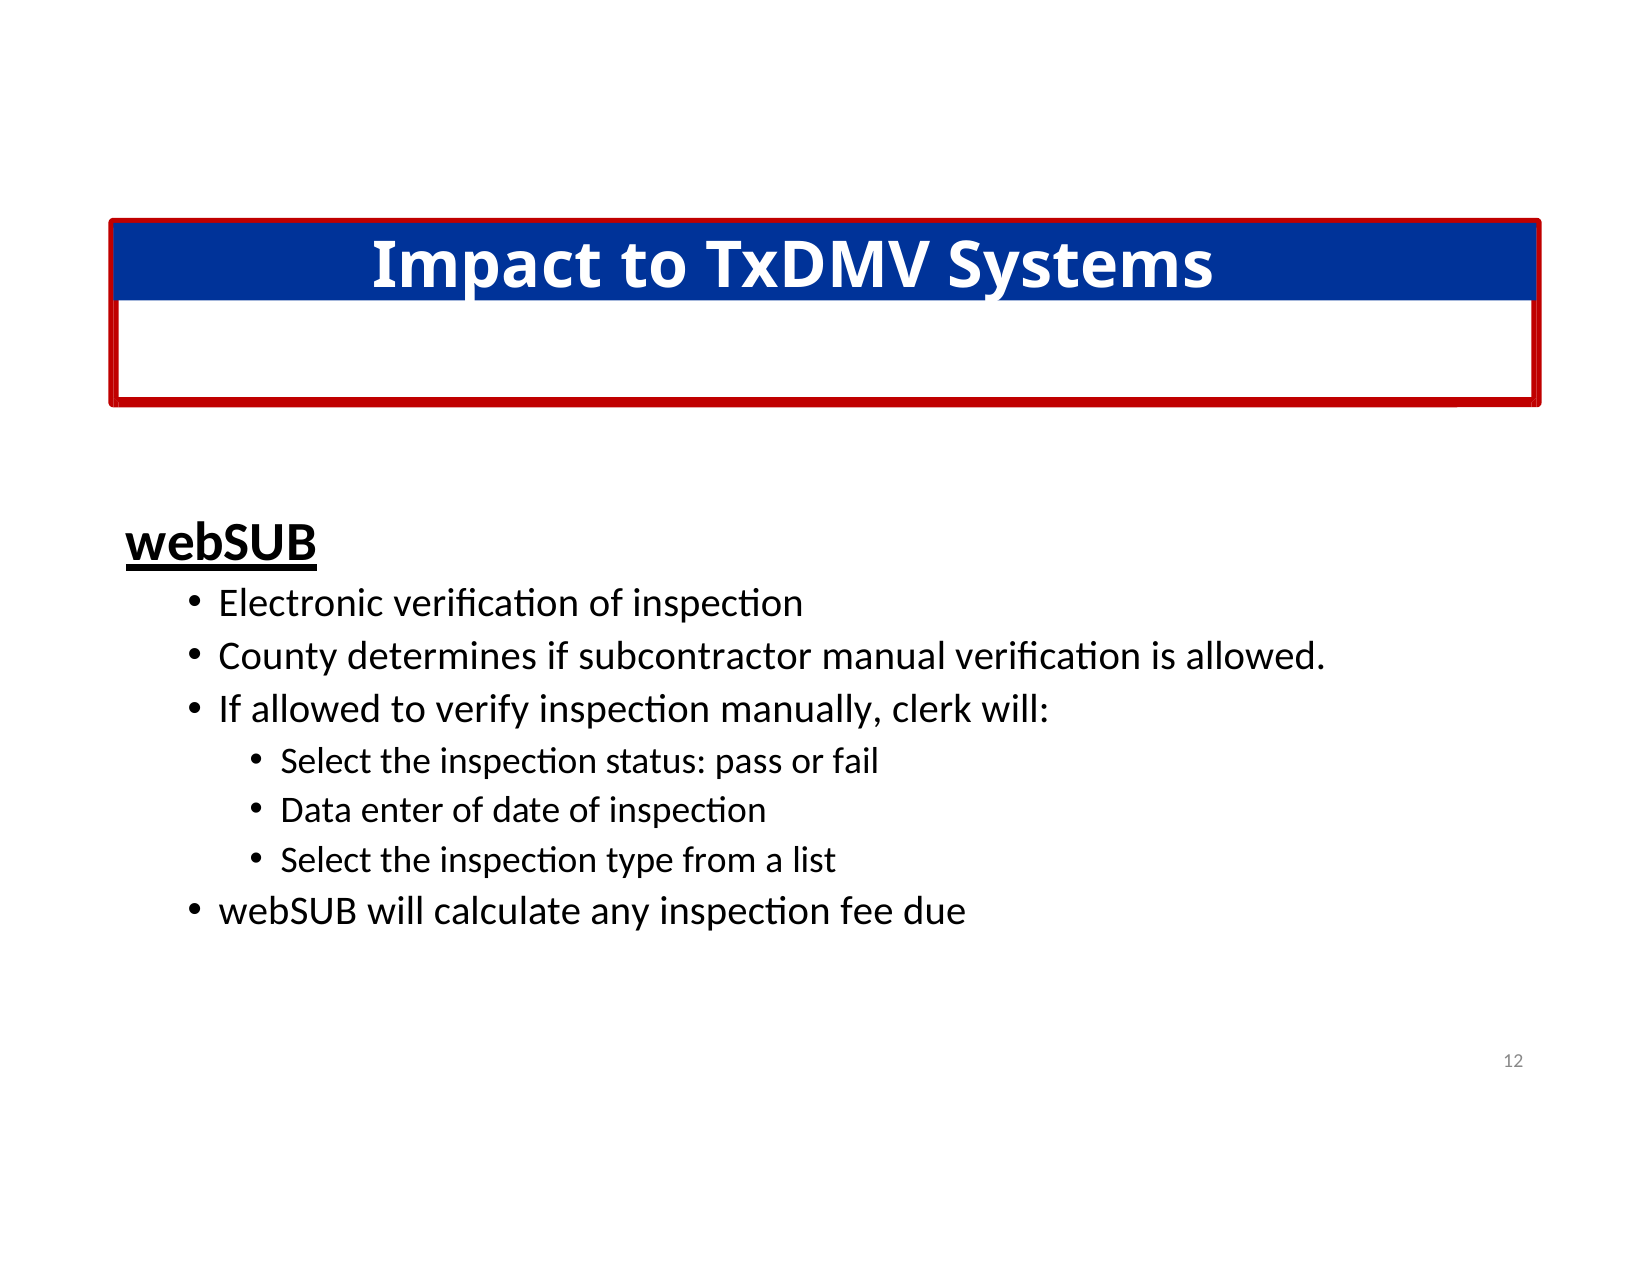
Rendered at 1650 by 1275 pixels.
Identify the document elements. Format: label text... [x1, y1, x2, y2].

text_box webSUB Electronic verification of inspection County determines if subcontractor manual verification is allowed. If allowed to verify inspection manually, clerk will: Select the inspection status: pass or fail Data enter of date of inspection Select the inspection type from a list webSUB will calculate any inspection fee due [123, 504, 1332, 933]
text_box Impact to TxDMV Systems [113, 222, 1537, 301]
slide_number 11 [1498, 1047, 1529, 1275]
